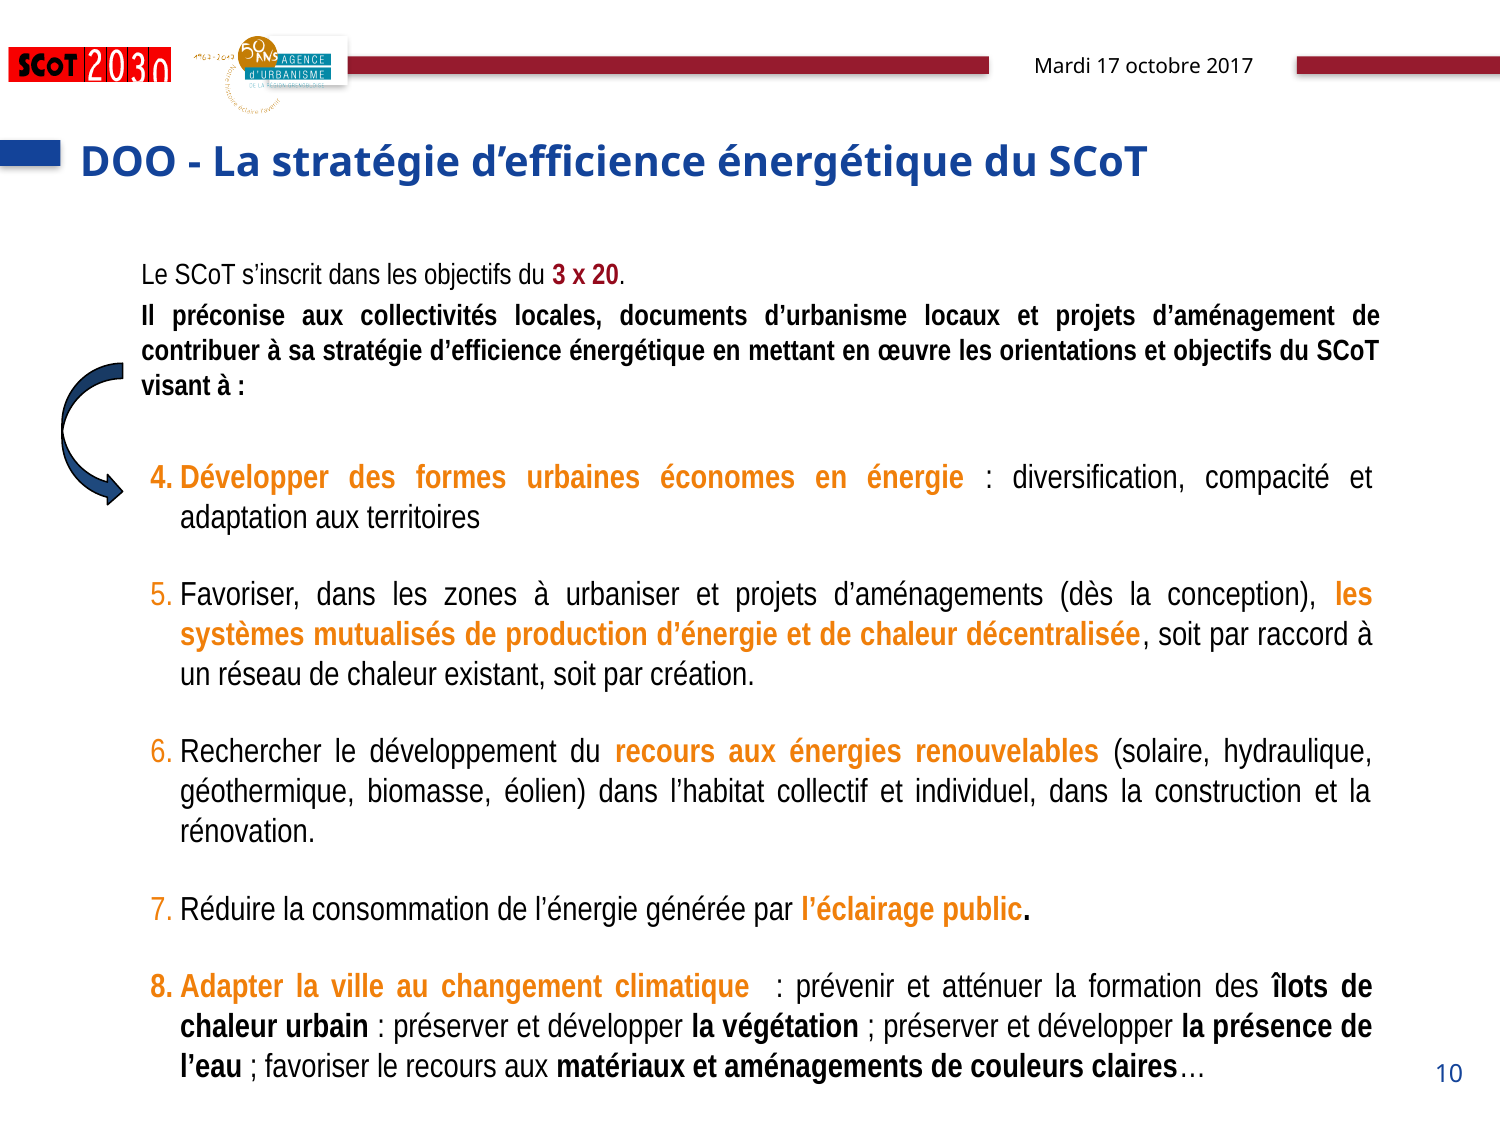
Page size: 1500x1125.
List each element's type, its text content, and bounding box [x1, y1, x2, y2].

text_box Le SCoT s’inscrit dans les objectifs du 3 x 20. Il préconise aux collectivités locales, documents d’urbanisme locaux et projets d’aménagement de contribuer à sa stratégie d’efficience énergétique en mettant en œuvre les orientations et objectifs du SCoT visant à : [133, 247, 1390, 416]
text_box [62, 363, 123, 505]
picture [1, 36, 176, 94]
text_box DOO - La stratégie d’efficience énergétique du SCoT [64, 127, 1317, 193]
text_box Développer des formes urbaines économes en énergie : diversification, compacité et adaptation aux territoires Favoriser, dans les zones à urbaniser et projets d’aménagements (dès la conception), les systèmes mutualisés de production d’énergie et de chaleur décentralisée, soit par raccord à un réseau de chaleur existant, soit par création. Rechercher le développement du recours aux énergies renouvelables (solaire, hydraulique, géothermique, biomasse, éolien) dans l’habitat collectif et individuel, dans la construction et la rénovation. Réduire la consommation de l’énergie générée par l’éclairage public. Adapter la ville au changement climatique : prévenir et atténuer la formation des îlots de chaleur urbain : préserver et développer la végétation ; préserver et développer la présence de l’eau ; favoriser le recours aux matériaux et aménagements de couleurs claires… [135, 447, 1388, 1092]
picture [192, 36, 331, 114]
